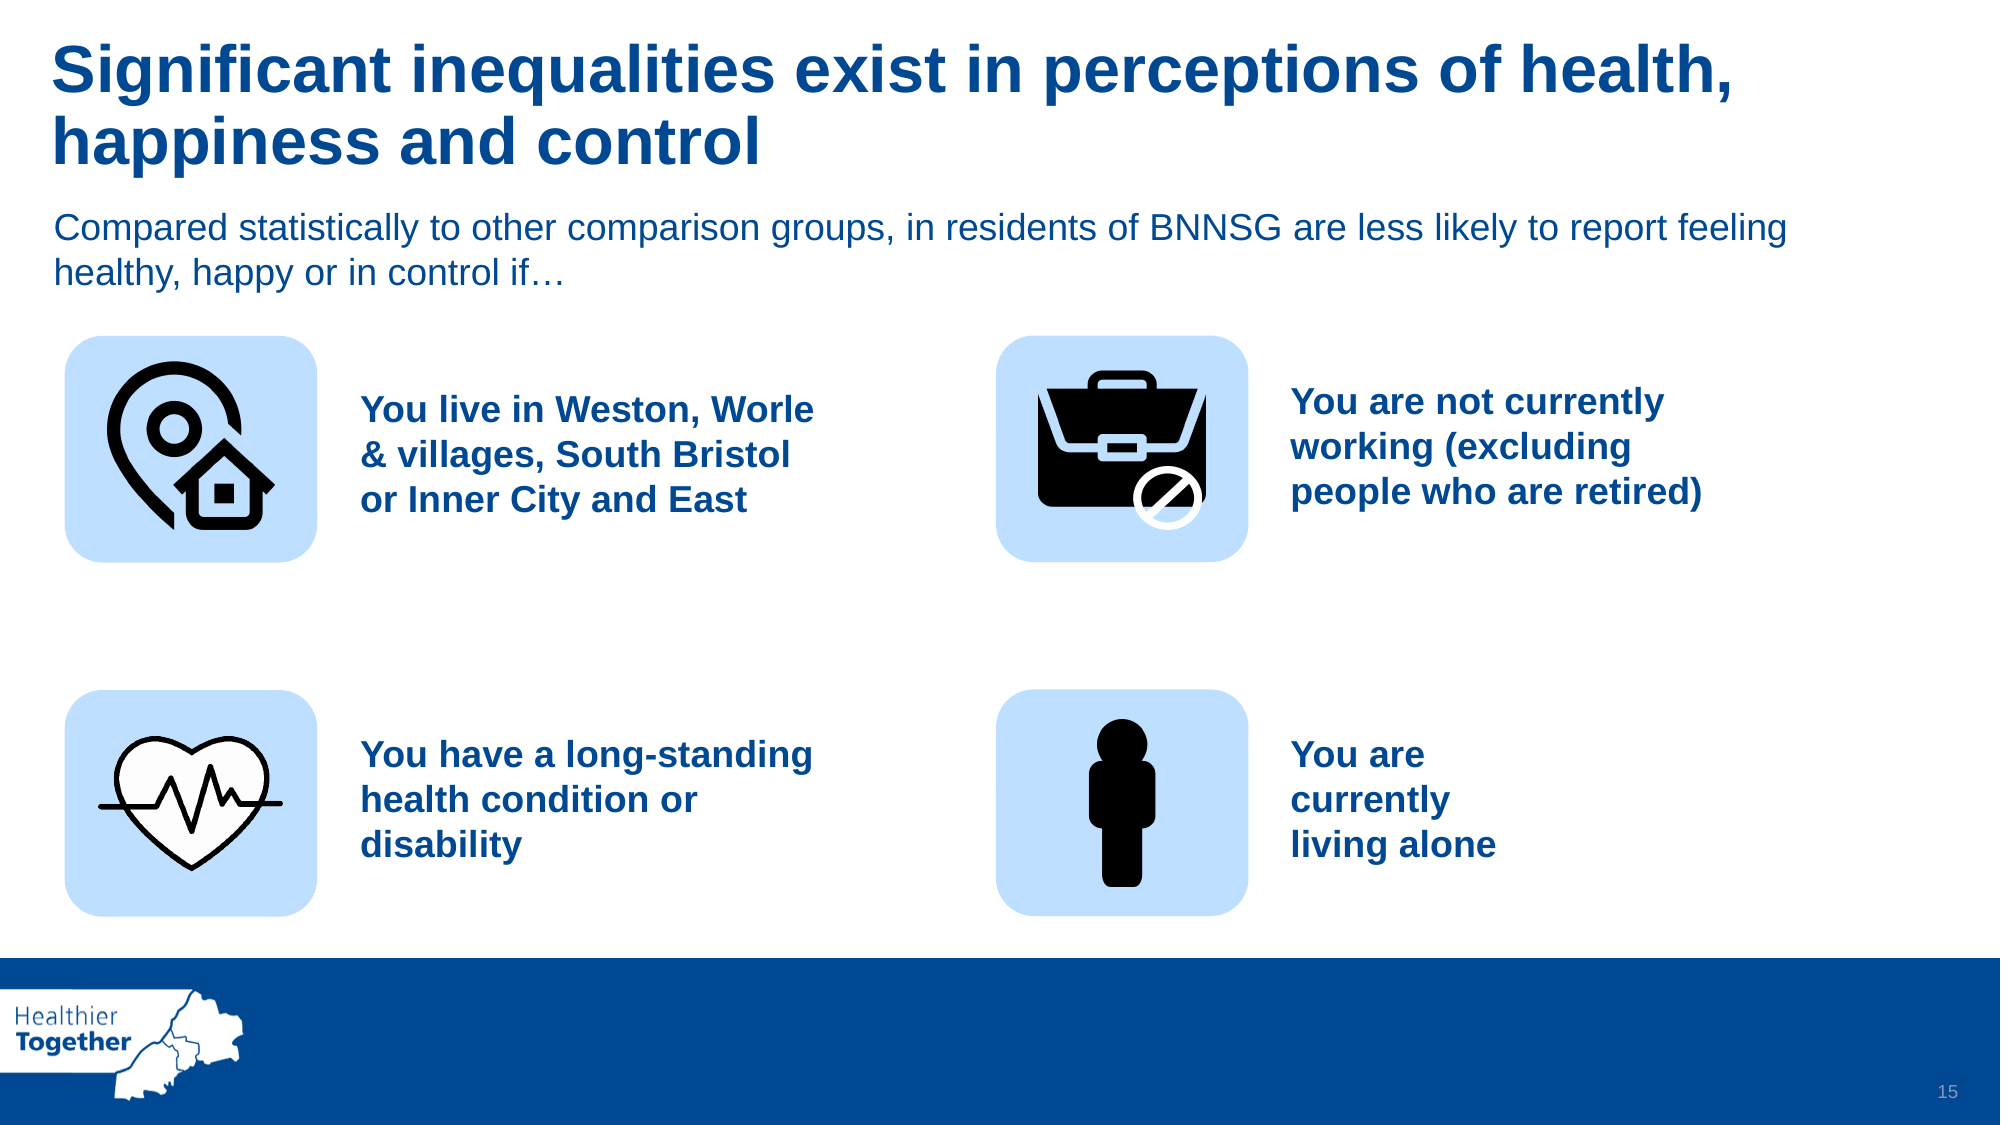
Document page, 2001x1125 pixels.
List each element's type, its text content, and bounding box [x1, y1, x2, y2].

slide_number 14 [1523, 1060, 1974, 1121]
picture [107, 361, 275, 530]
text_box [994, 688, 1250, 918]
list Significant inequalities exist in perceptions of health, happiness and control [16, 27, 1944, 197]
text_box [994, 334, 1250, 564]
text_box You have a long-standing health condition or disability [345, 722, 830, 873]
text_box Compared statistically to other comparison groups, in residents of BNNSG are less likely to report feeling healthy, happy or in control if… [38, 196, 1894, 301]
text_box [63, 334, 319, 564]
text_box You are currently living alone [1275, 722, 1549, 873]
picture [0, 958, 2000, 1125]
text_box You are not currently working (excluding people who are retired) [1275, 369, 1760, 520]
text_box You live in Weston, Worle & villages, South Bristol or Inner City and East [345, 378, 852, 528]
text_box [1038, 361, 1206, 530]
picture [1038, 719, 1206, 888]
picture [98, 711, 283, 896]
text_box [63, 688, 319, 918]
